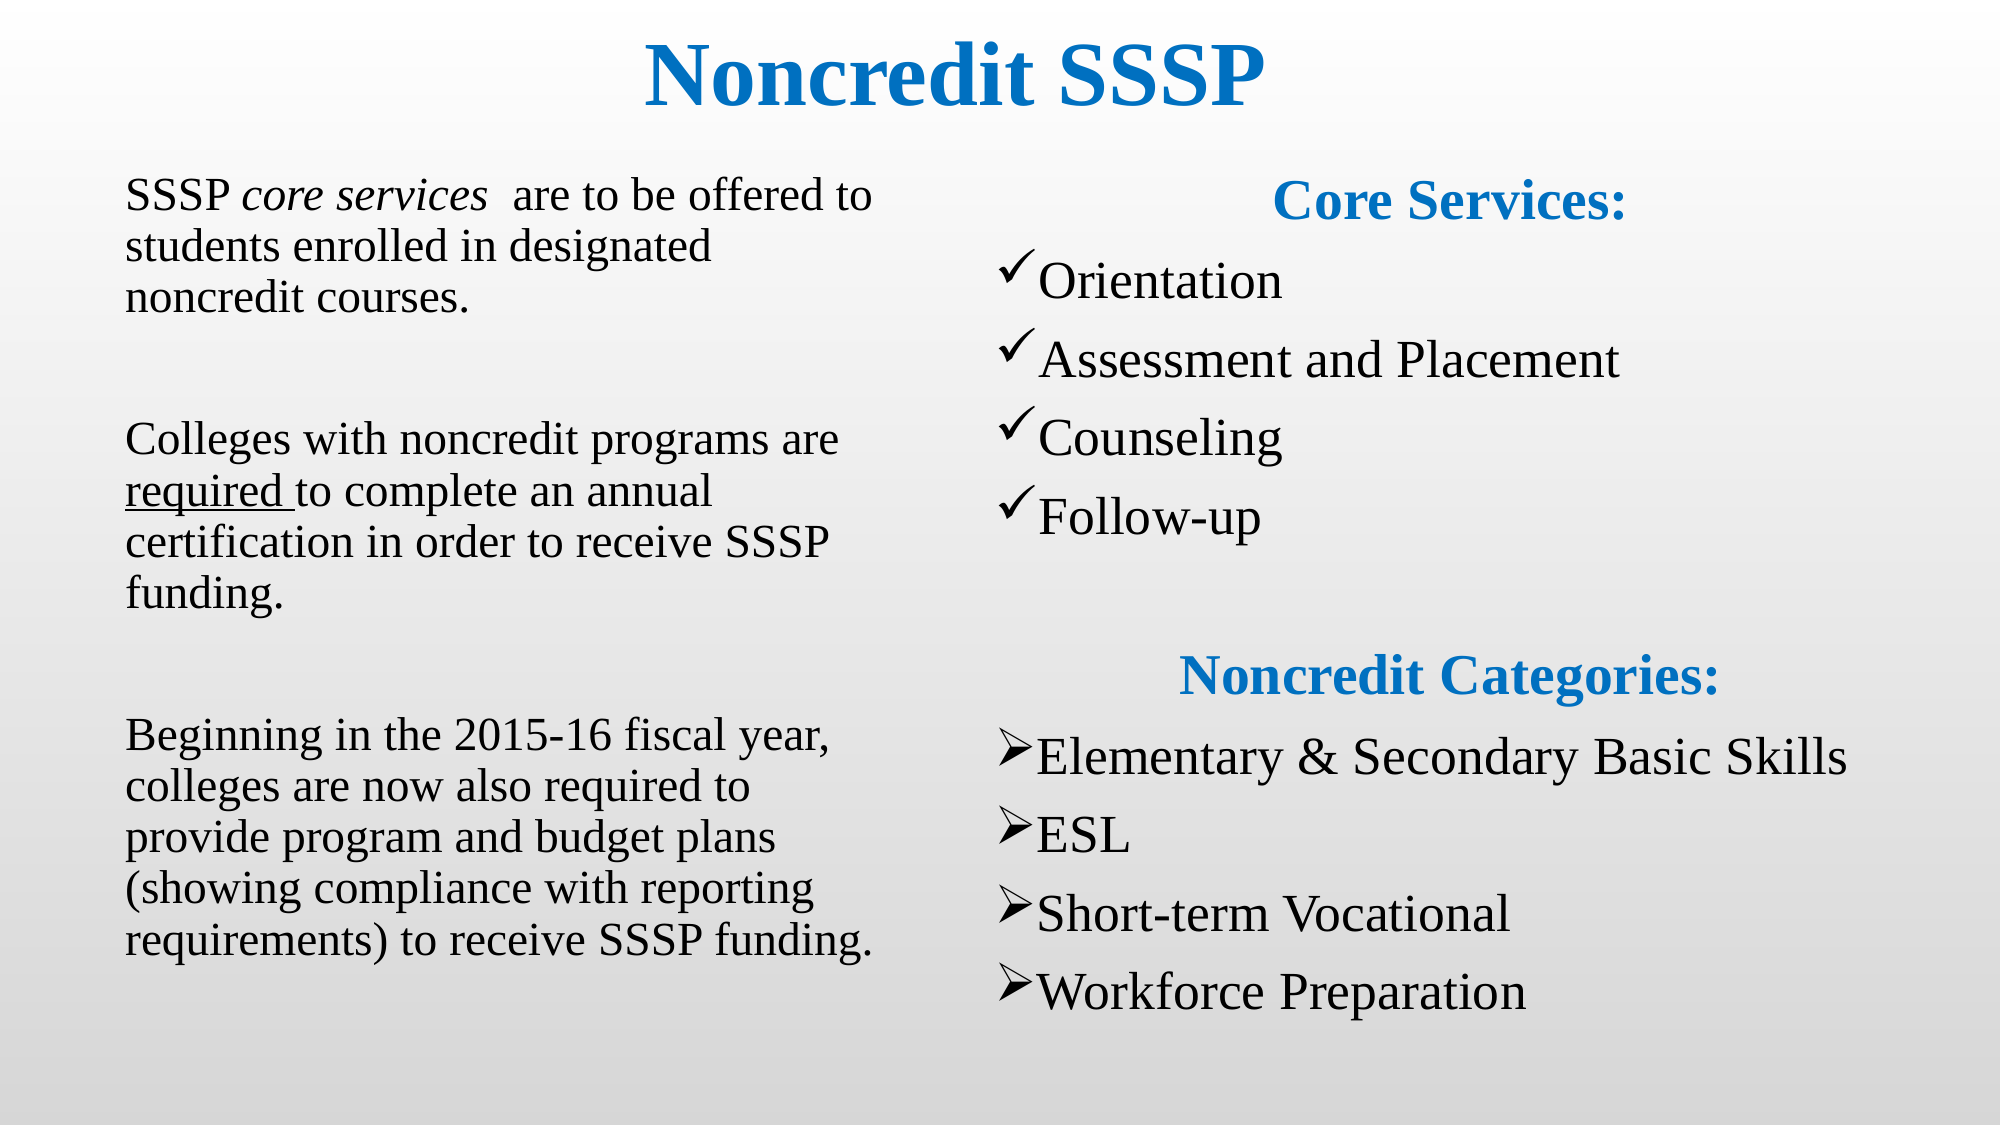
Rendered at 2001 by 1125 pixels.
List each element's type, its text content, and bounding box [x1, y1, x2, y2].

list SSSP core services are to be offered to students enrolled in designated noncredit courses. Colleges with noncredit programs are required to complete an annual certification in order to receive SSSP funding. Beginning in the 2015-16 fiscal year, colleges are now also required to provide program and budget plans (showing compliance with reporting requirements) to receive SSSP funding. [110, 161, 915, 1018]
title Noncredit SSSP [546, 45, 1366, 133]
list Core Services: Orientation Assessment and Placement Counseling Follow-up Noncredit Categories: Elementary & Secondary Basic Skills ESL Short-term Vocational Workforce Preparation [979, 161, 1938, 1032]
